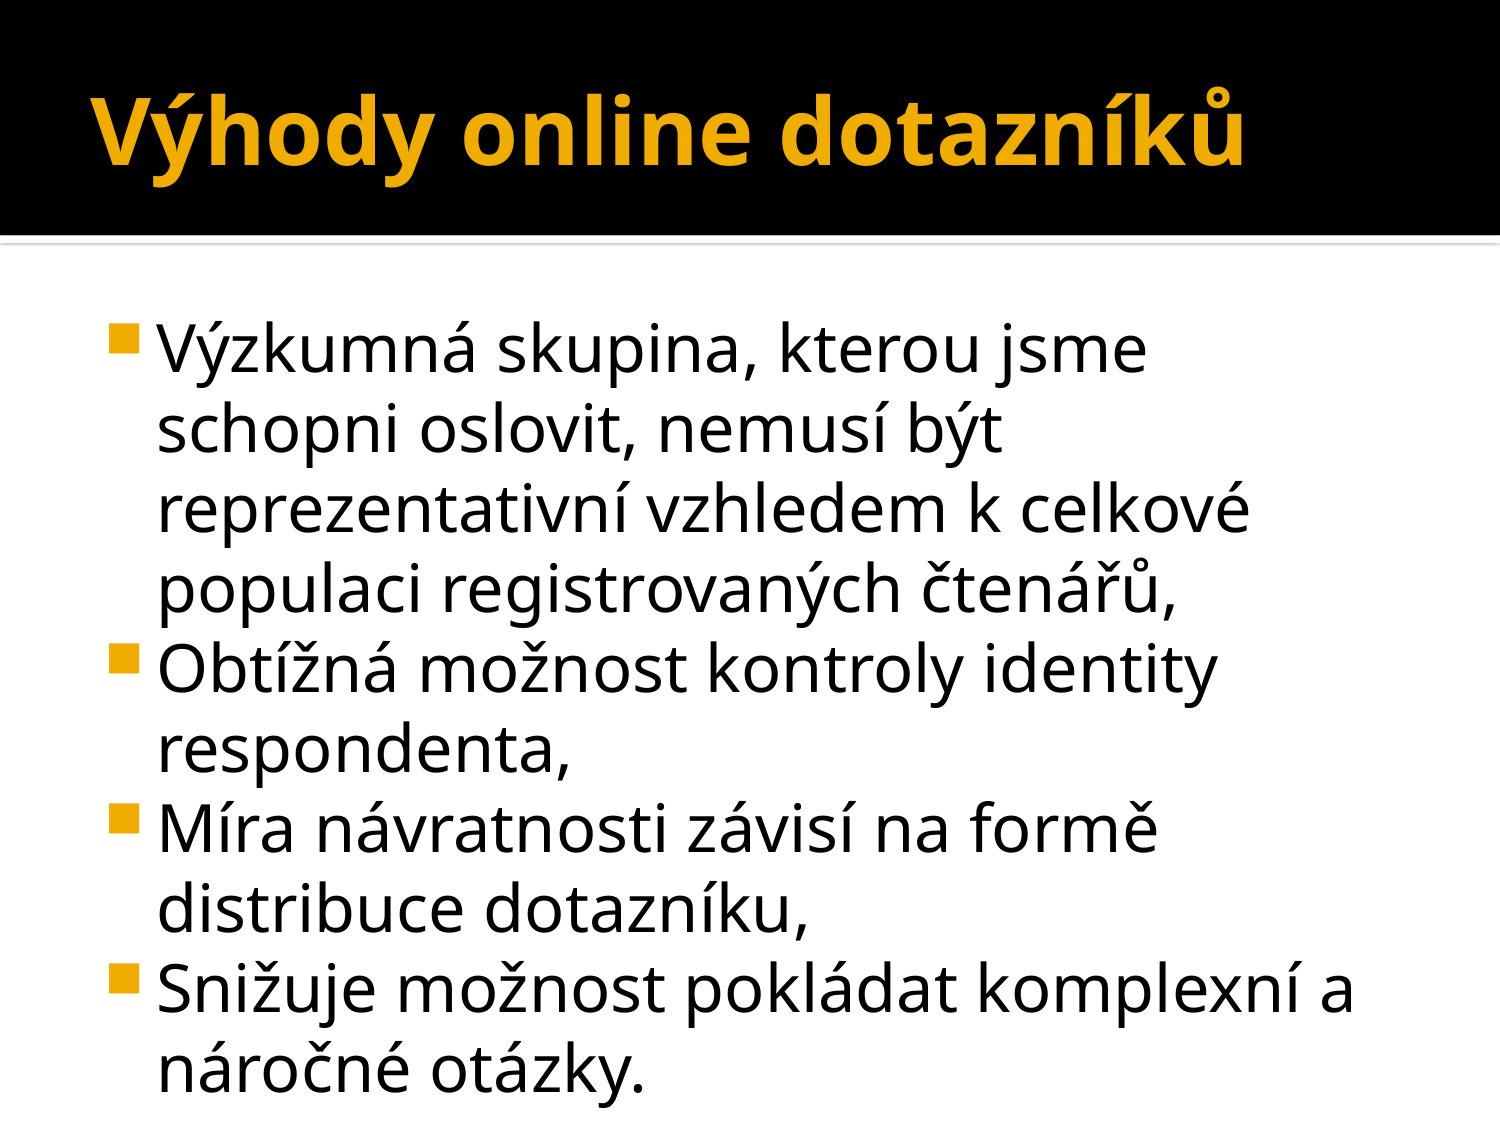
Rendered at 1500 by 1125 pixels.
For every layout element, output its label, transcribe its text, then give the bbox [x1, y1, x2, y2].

list Výzkumná skupina, kterou jsme schopni oslovit, nemusí být reprezentativní vzhledem k celkové populaci registrovaných čtenářů, Obtížná možnost kontroly identity respondenta, Míra návratnosti závisí na formě distribuce dotazníku, Snižuje možnost pokládat komplexní a náročné otázky. [75, 291, 1425, 1050]
title Výhody online dotazníků [75, 25, 1425, 231]
